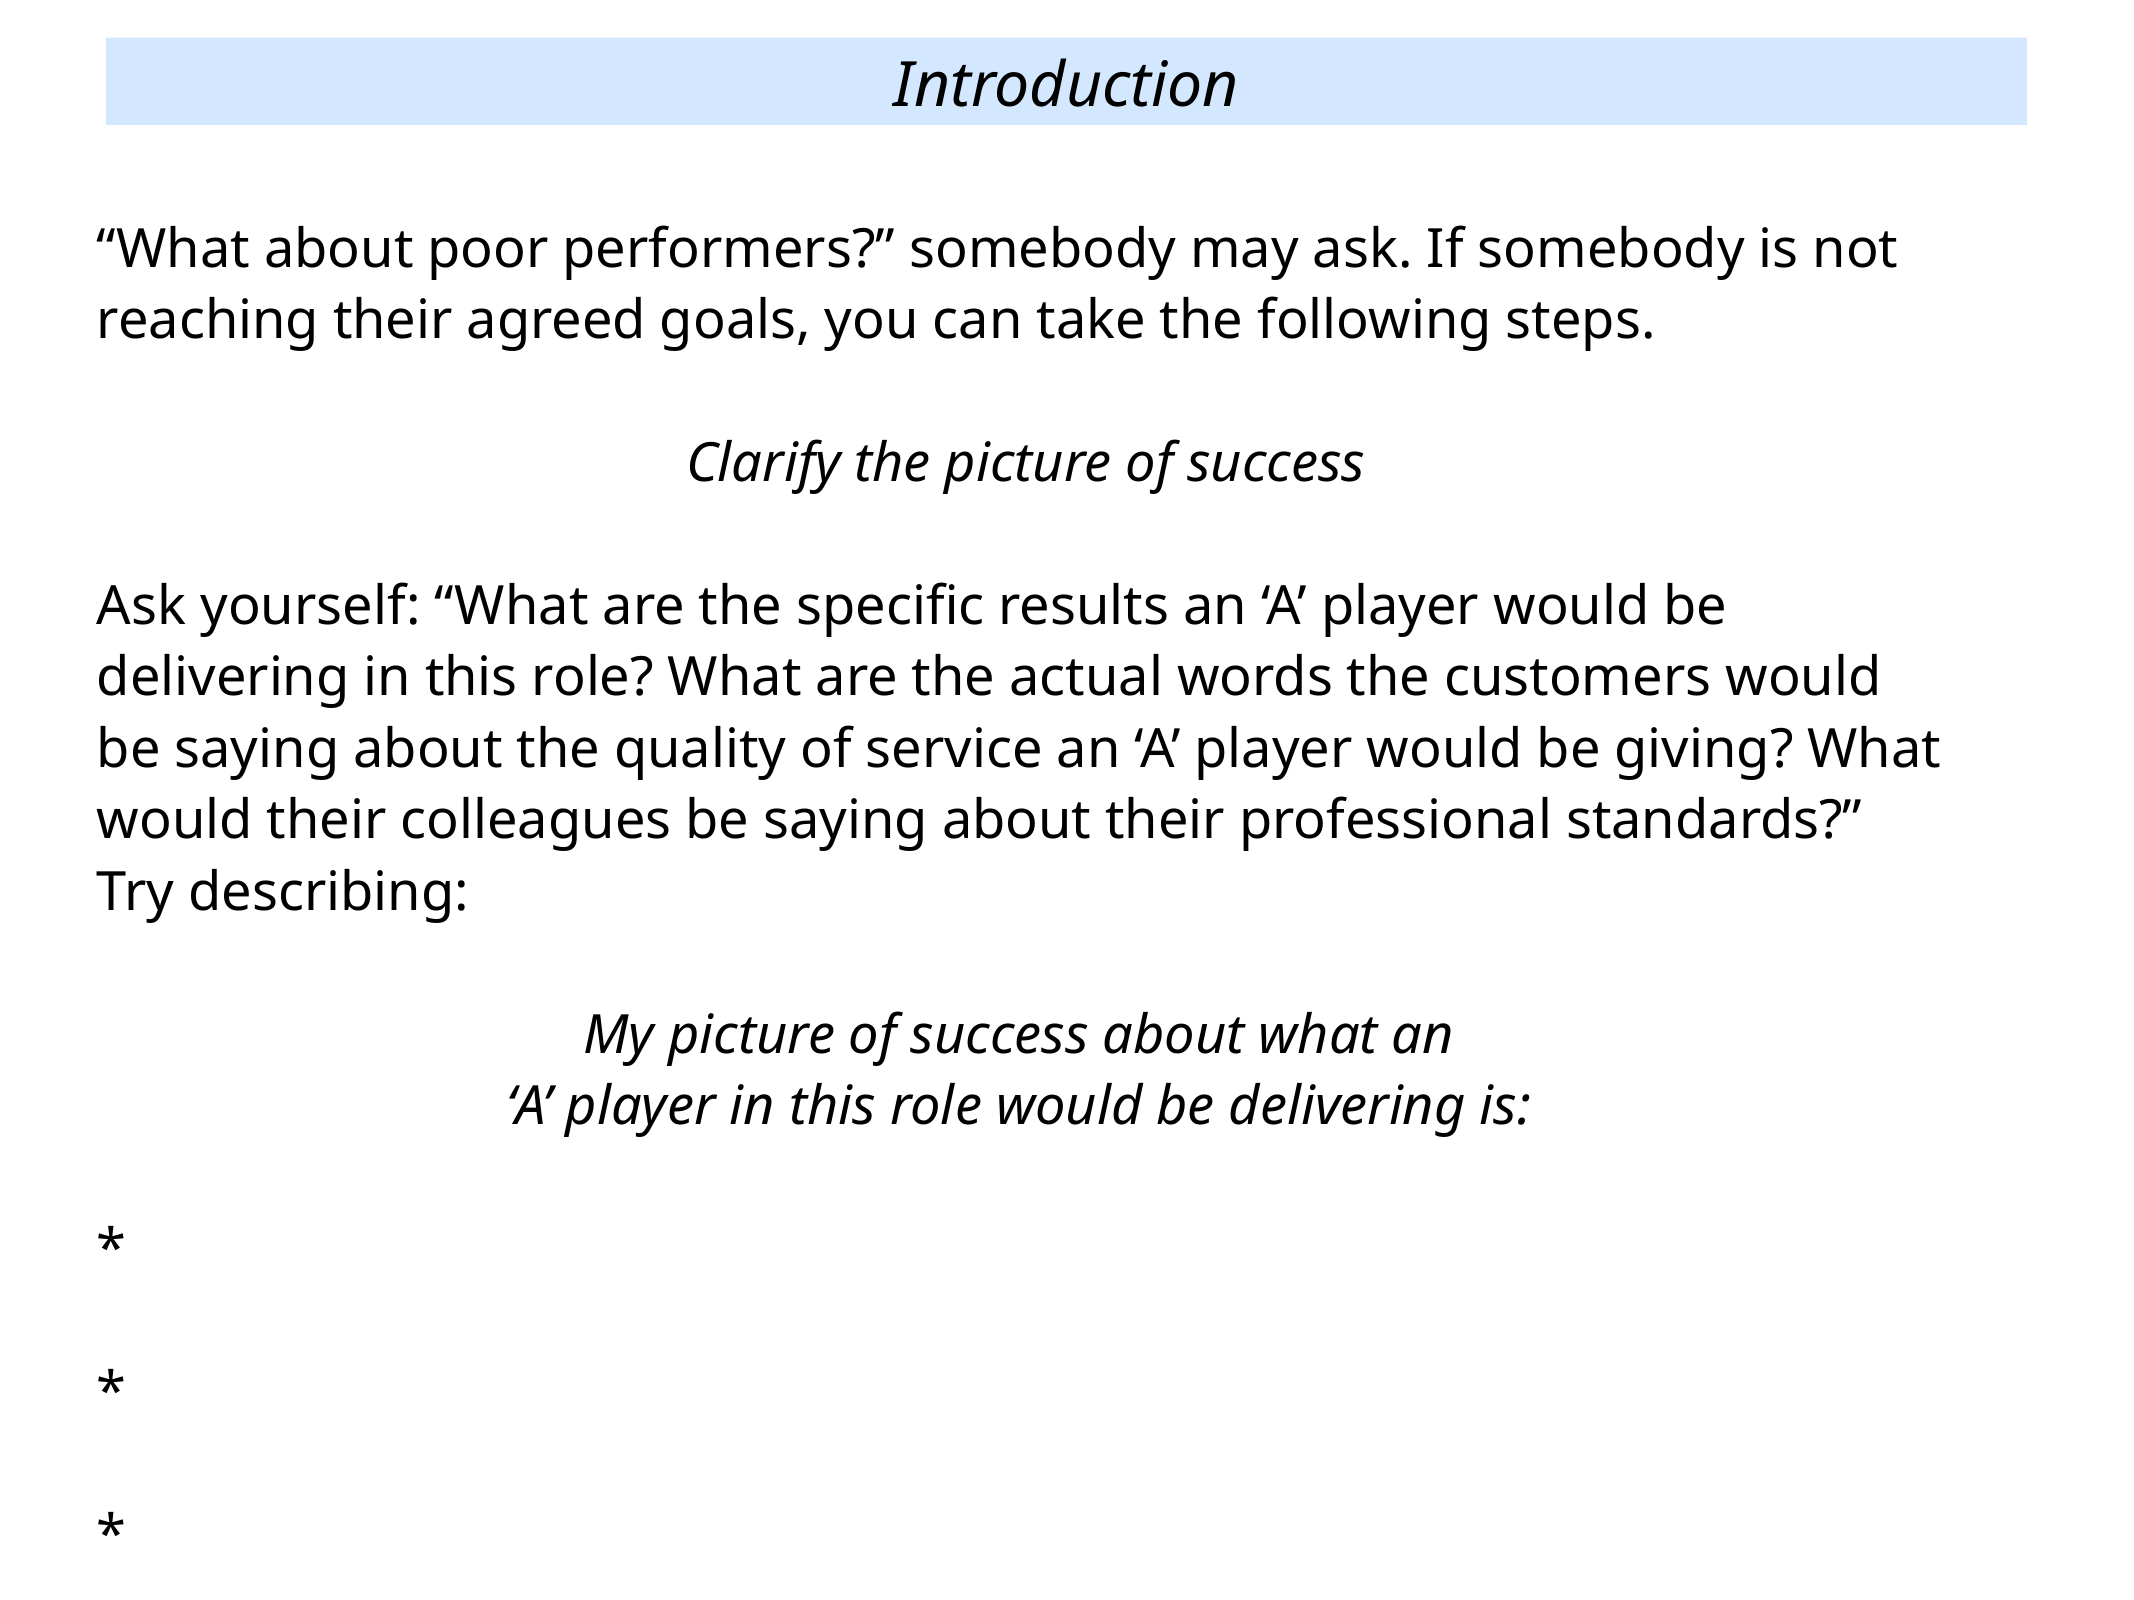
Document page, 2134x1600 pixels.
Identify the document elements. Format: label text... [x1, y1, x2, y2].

text_box “What about poor performers?” somebody may ask. If somebody is not reaching their agreed goals, you can take the following steps. Clarify the picture of success Ask yourself: “What are the specific results an ‘A’ player would be delivering in this role? What are the actual words the customers would be saying about the quality of service an ‘A’ player would be giving? What would their colleagues be saying about their professional standards?” Try describing: My picture of success about what an ‘A’ player in this role would be delivering is: * * * [90, 200, 2043, 1571]
text_box Introduction [106, 37, 2027, 125]
